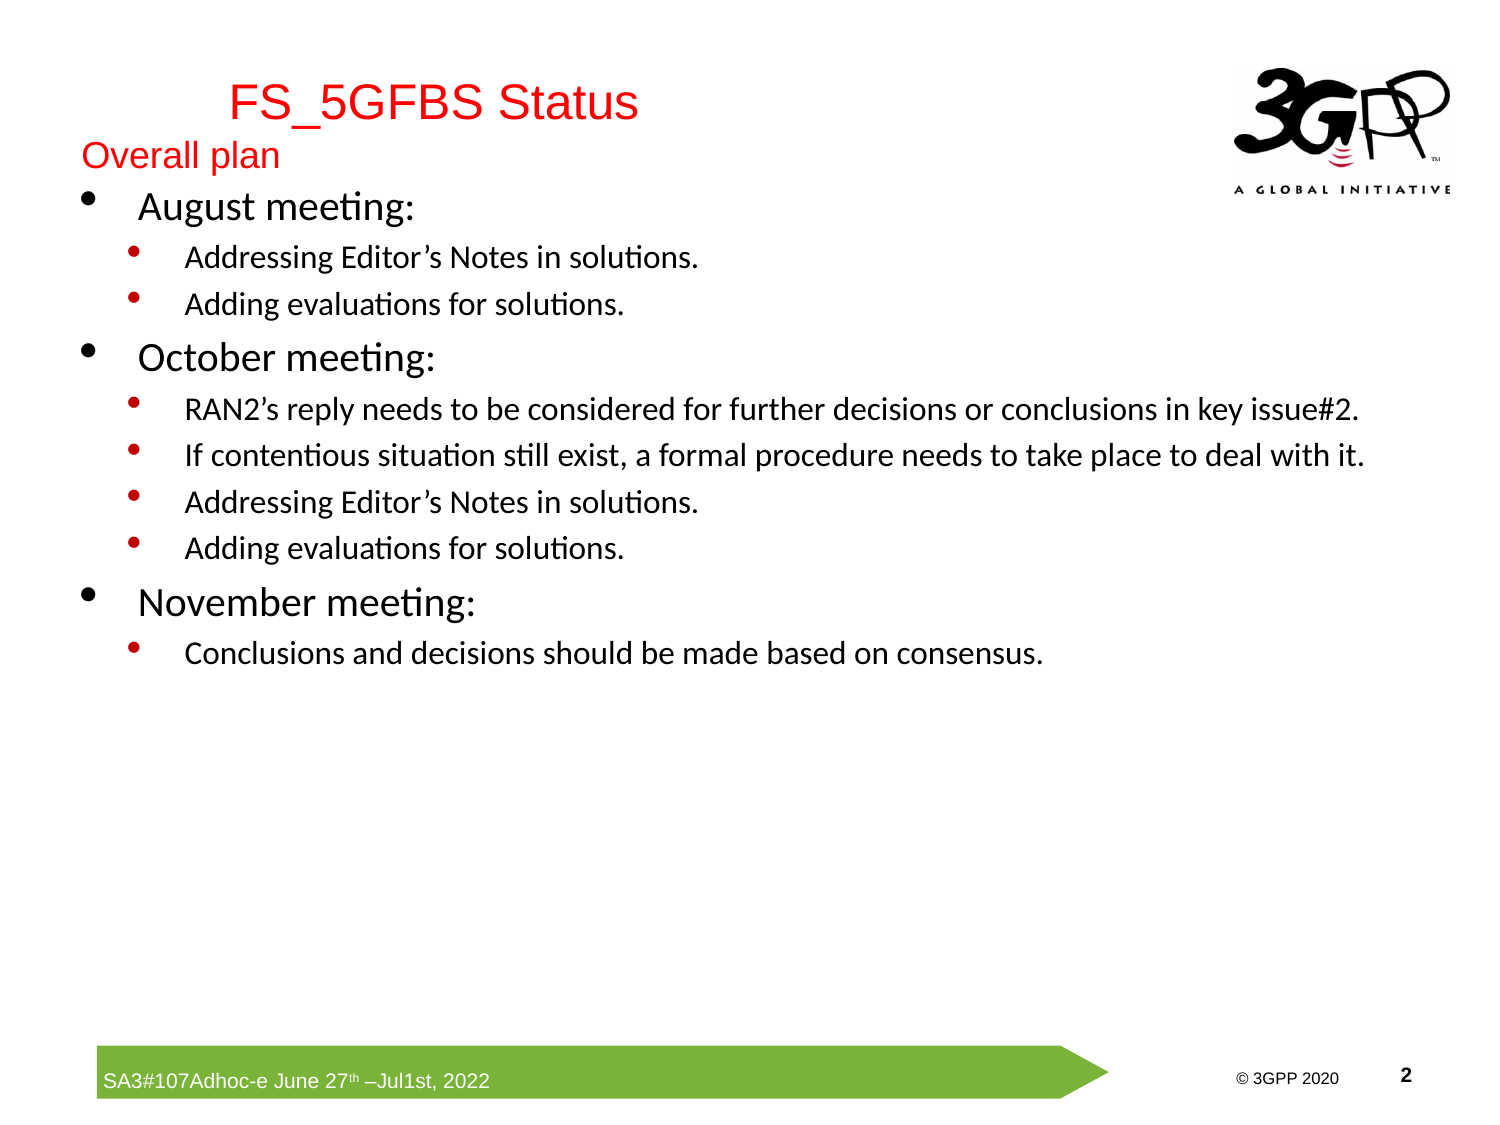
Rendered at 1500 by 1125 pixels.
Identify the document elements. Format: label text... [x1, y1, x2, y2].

text_box FS_5GFBS Status [213, 61, 1234, 137]
text_box Overall plan [66, 123, 889, 184]
list August meeting: Addressing Editor’s Notes in solutions. Adding evaluations for solutions. October meeting: RAN2’s reply needs to be considered for further decisions or conclusions in key issue#2. If contentious situation still exist, a formal procedure needs to take place to deal with it. Addressing Editor’s Notes in solutions. Adding evaluations for solutions. November meeting: Conclusions and decisions should be made based on consensus. [66, 171, 1470, 1037]
picture [1234, 68, 1450, 171]
